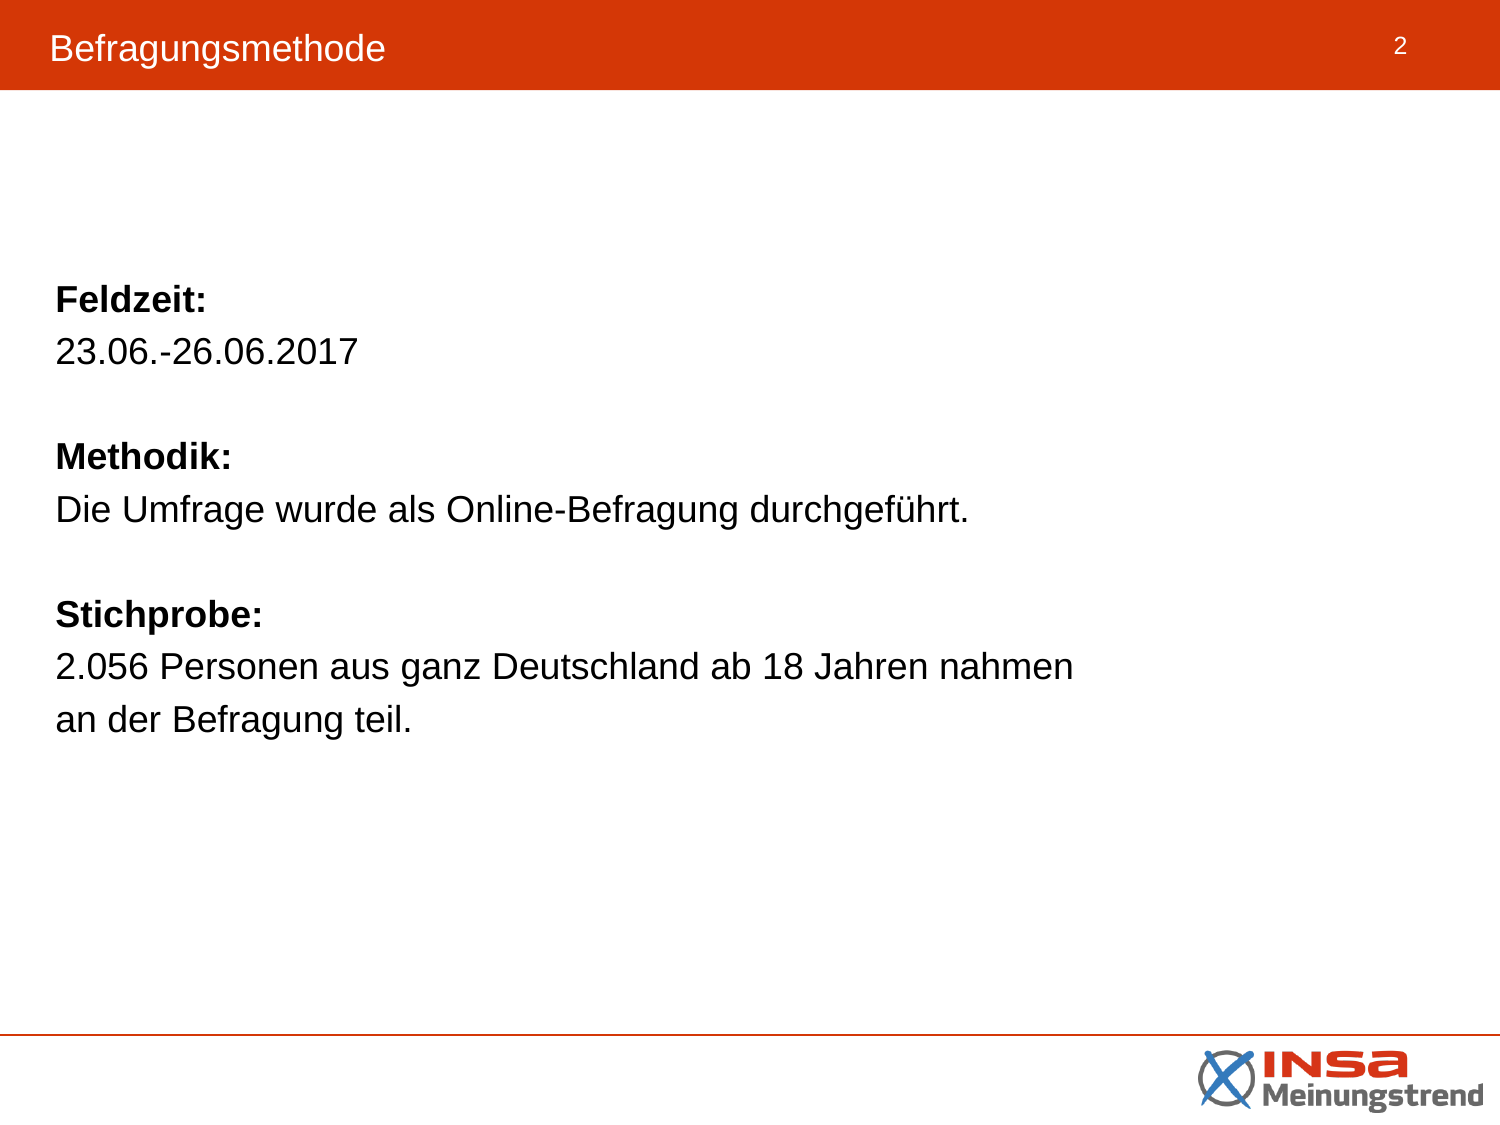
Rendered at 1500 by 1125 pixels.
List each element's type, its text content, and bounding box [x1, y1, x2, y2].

list Feldzeit: 23.06.-26.06.2017 Methodik: Die Umfrage wurde als Online-Befragung durchgeführt. Stichprobe: 2.056 Personen aus ganz Deutschland ab 18 Jahren nahmen an der Befragung teil. [40, 267, 1460, 858]
title Befragungsmethode [34, 23, 1461, 69]
picture [1198, 1049, 1483, 1113]
